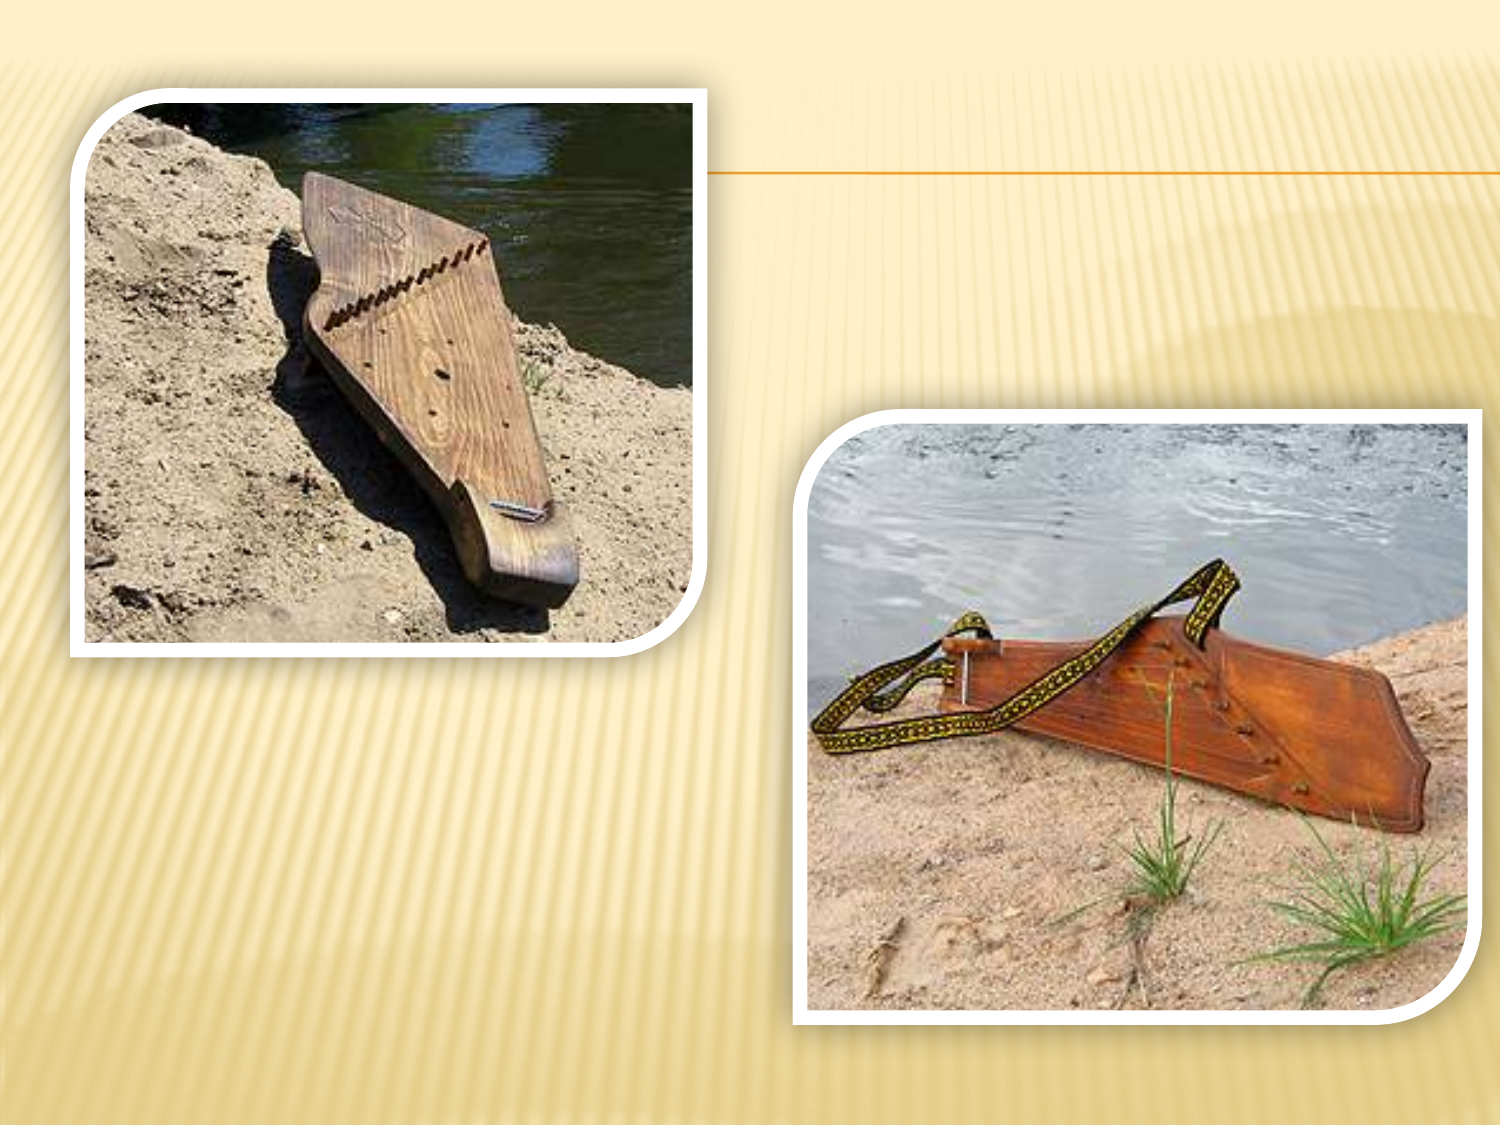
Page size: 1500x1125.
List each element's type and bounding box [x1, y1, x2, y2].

picture [799, 416, 1476, 1018]
list [77, 95, 701, 651]
